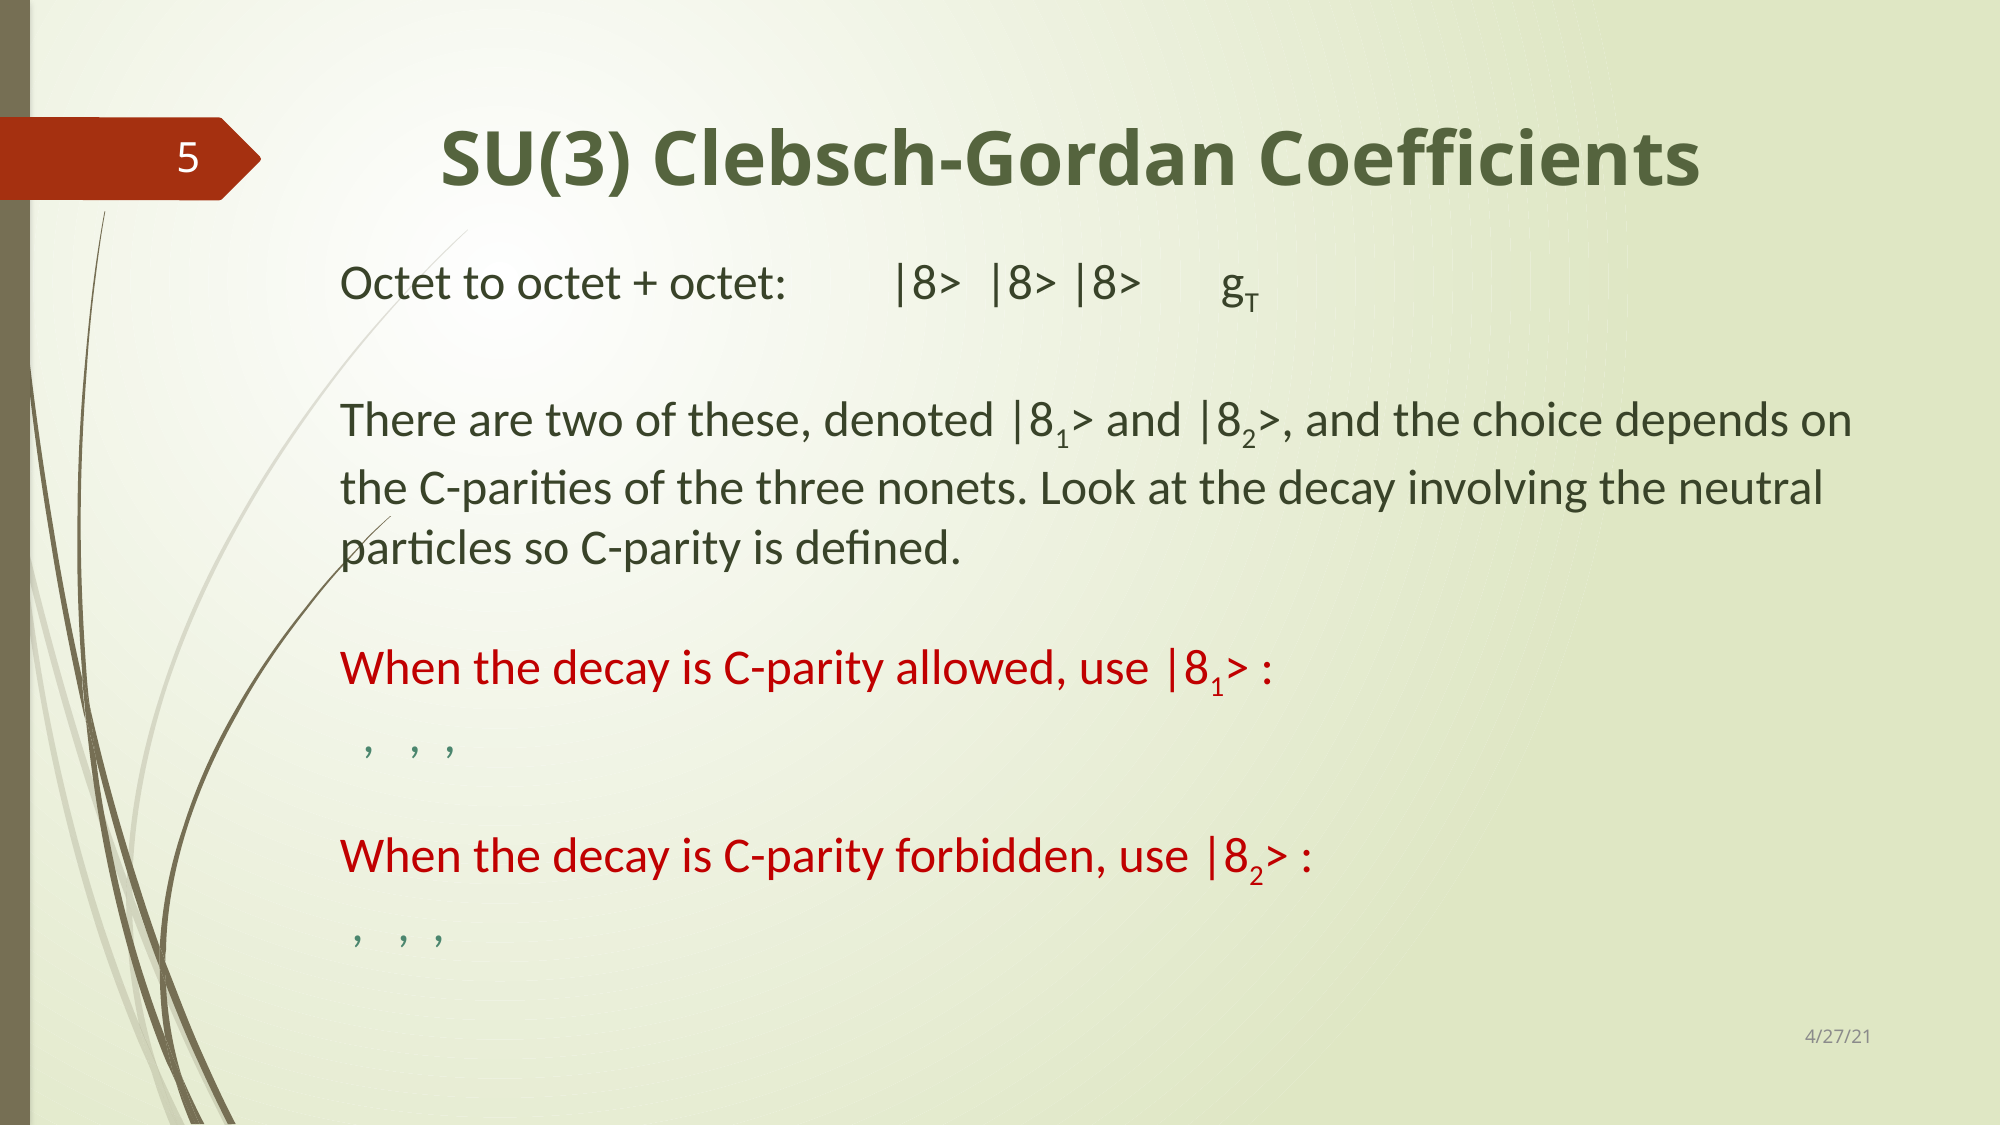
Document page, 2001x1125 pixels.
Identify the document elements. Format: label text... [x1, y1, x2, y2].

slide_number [1699, 1005, 1888, 1067]
title SU(3) Clebsch-Gordan Coefficients [425, 102, 1888, 313]
slide_number 5 [87, 129, 216, 190]
